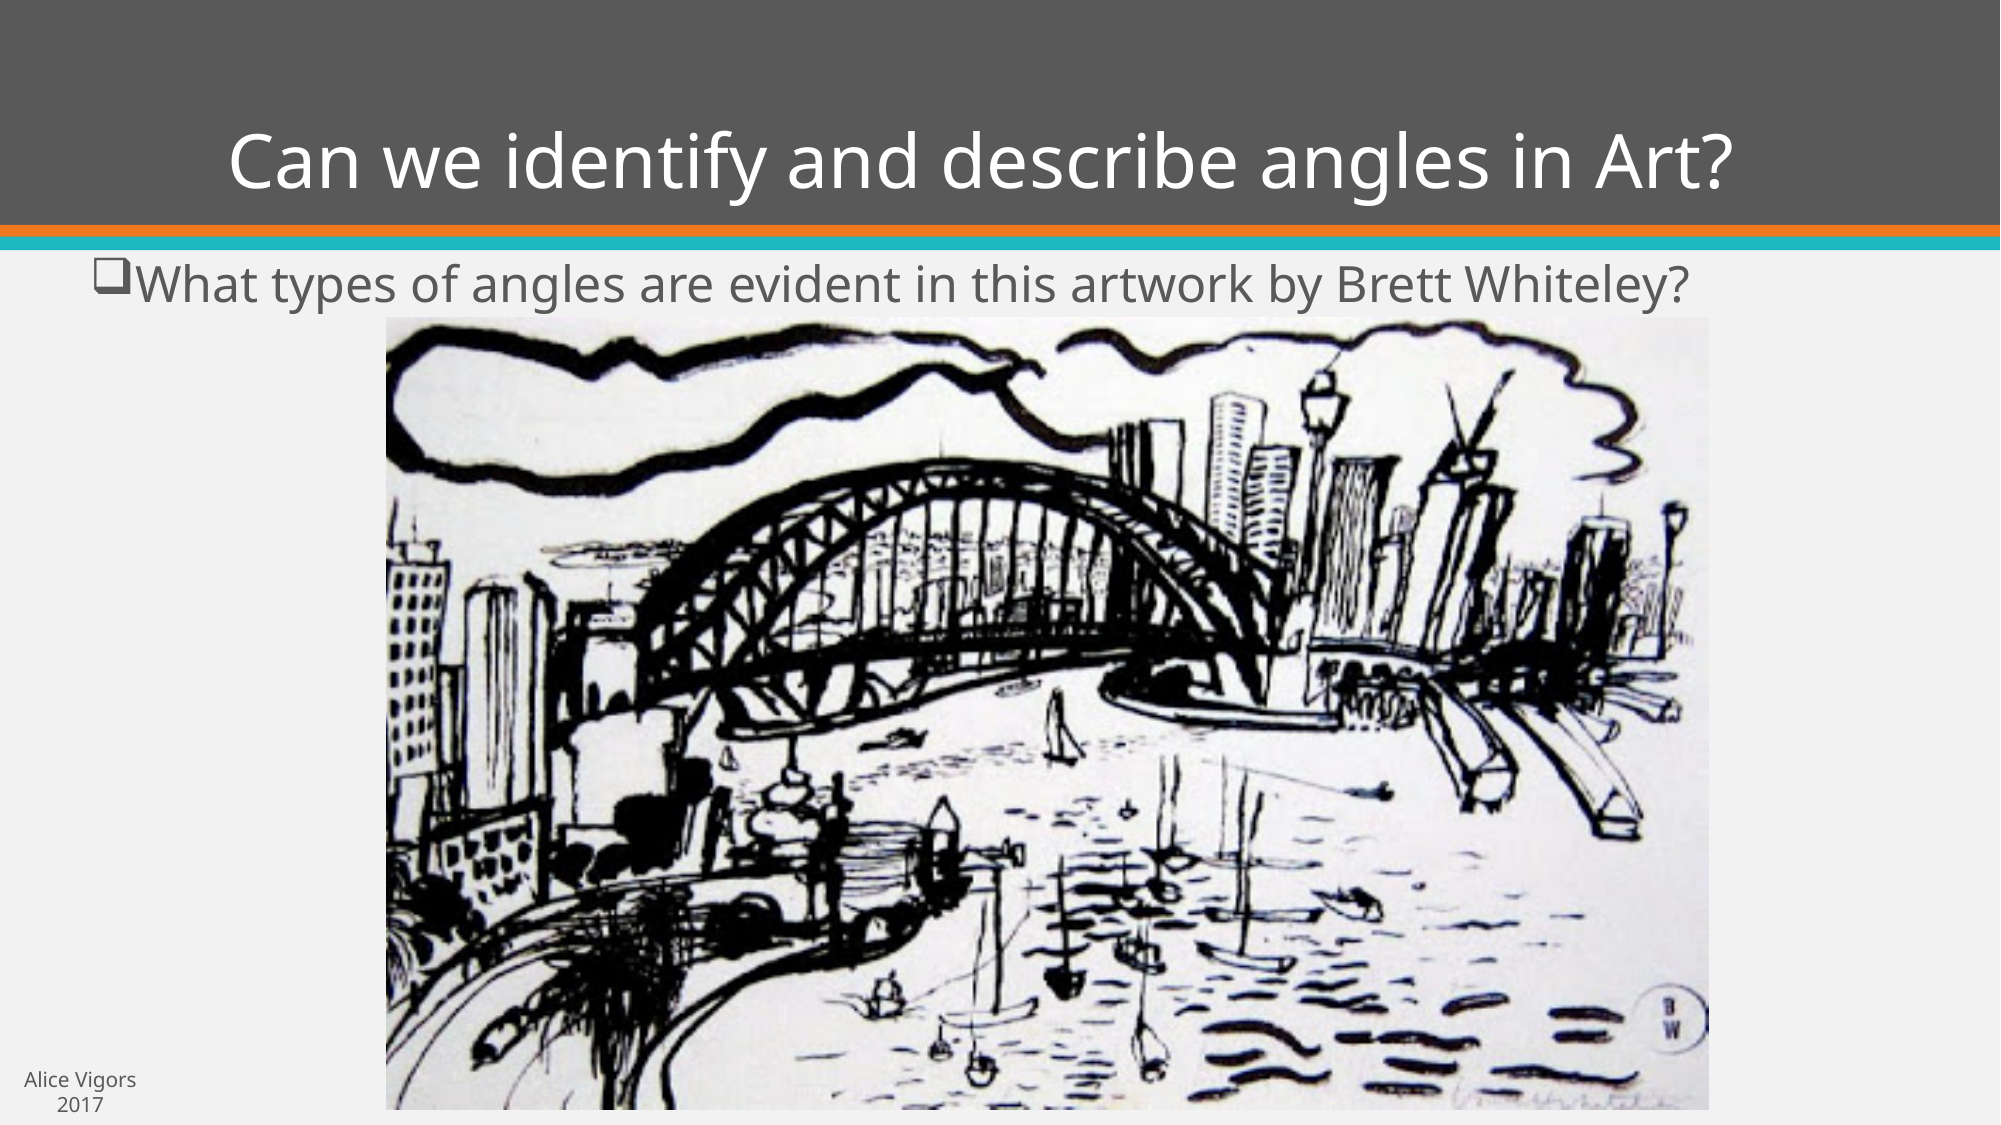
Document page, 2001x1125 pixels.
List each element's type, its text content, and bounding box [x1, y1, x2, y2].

text_box Alice Vigors 2017 [0, 1059, 161, 1124]
picture [386, 317, 1709, 1110]
list What types of angles are evident in this artwork by Brett Whiteley? [75, 251, 1957, 1125]
title Can we identify and describe angles in Art? [212, 41, 1788, 212]
